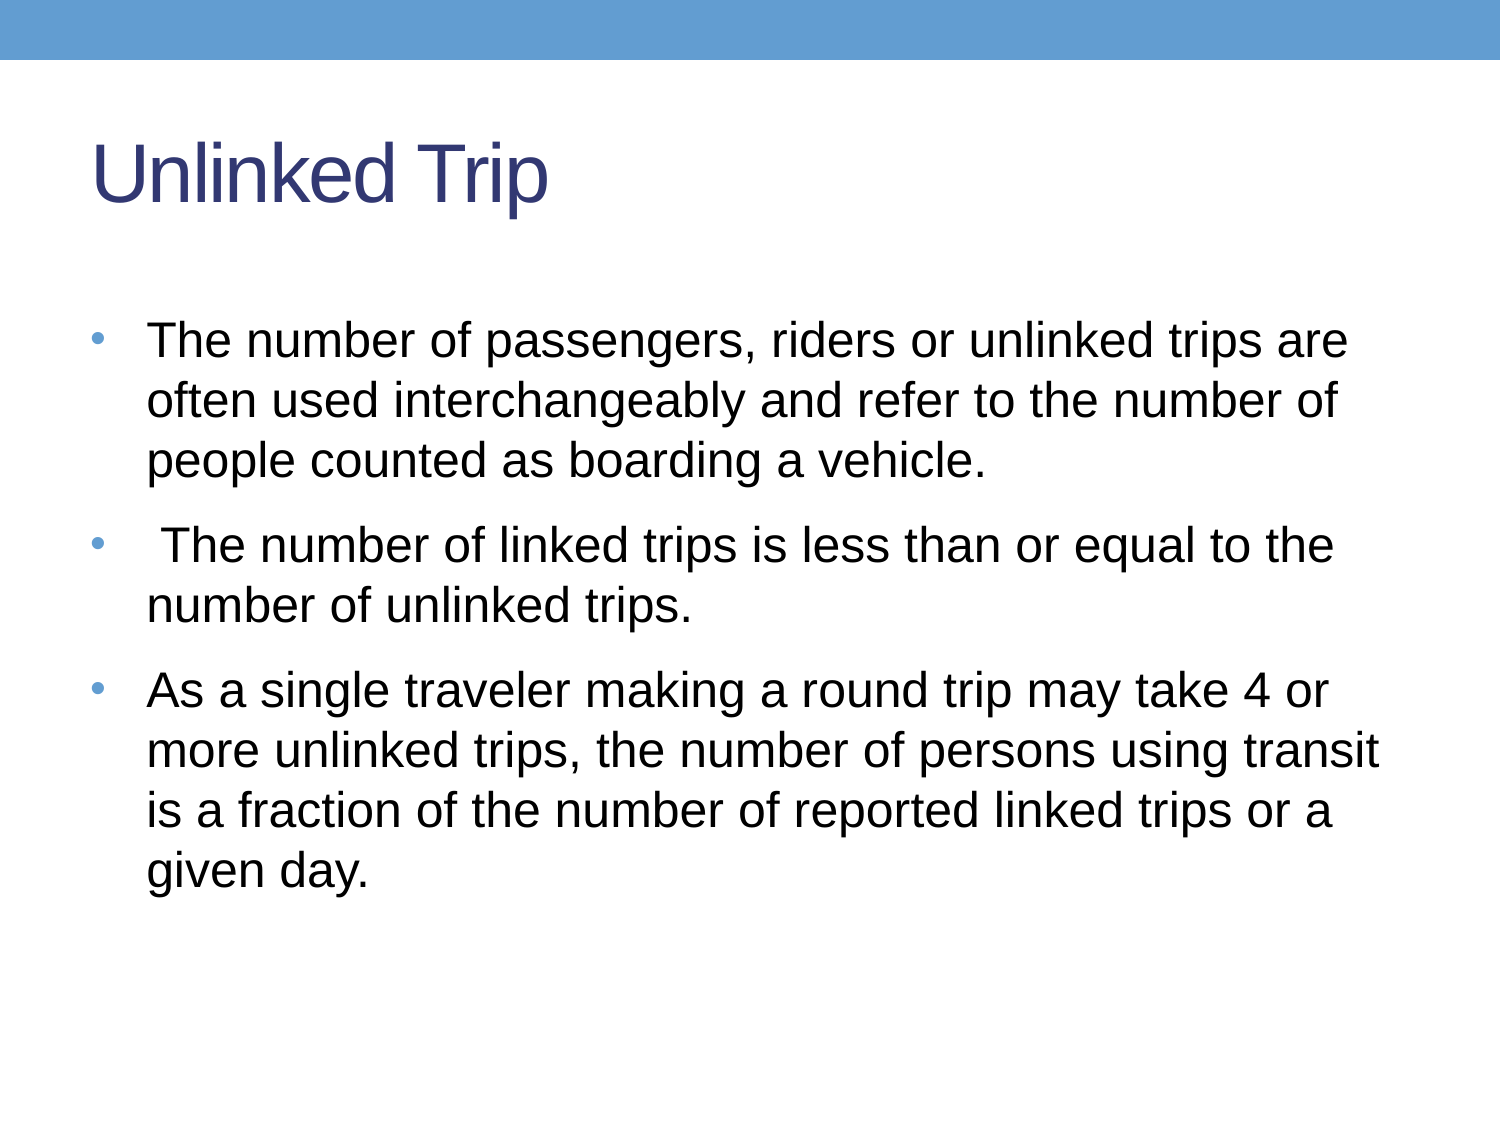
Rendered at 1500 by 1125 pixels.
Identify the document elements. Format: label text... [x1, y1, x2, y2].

title Unlinked Trip [75, 87, 1425, 250]
list The number of passengers, riders or unlinked trips are often used interchangeably and refer to the number of people counted as boarding a vehicle. The number of linked trips is less than or equal to the number of unlinked trips. As a single traveler making a round trip may take 4 or more unlinked trips, the number of persons using transit is a fraction of the number of reported linked trips or a given day. [75, 299, 1425, 1063]
